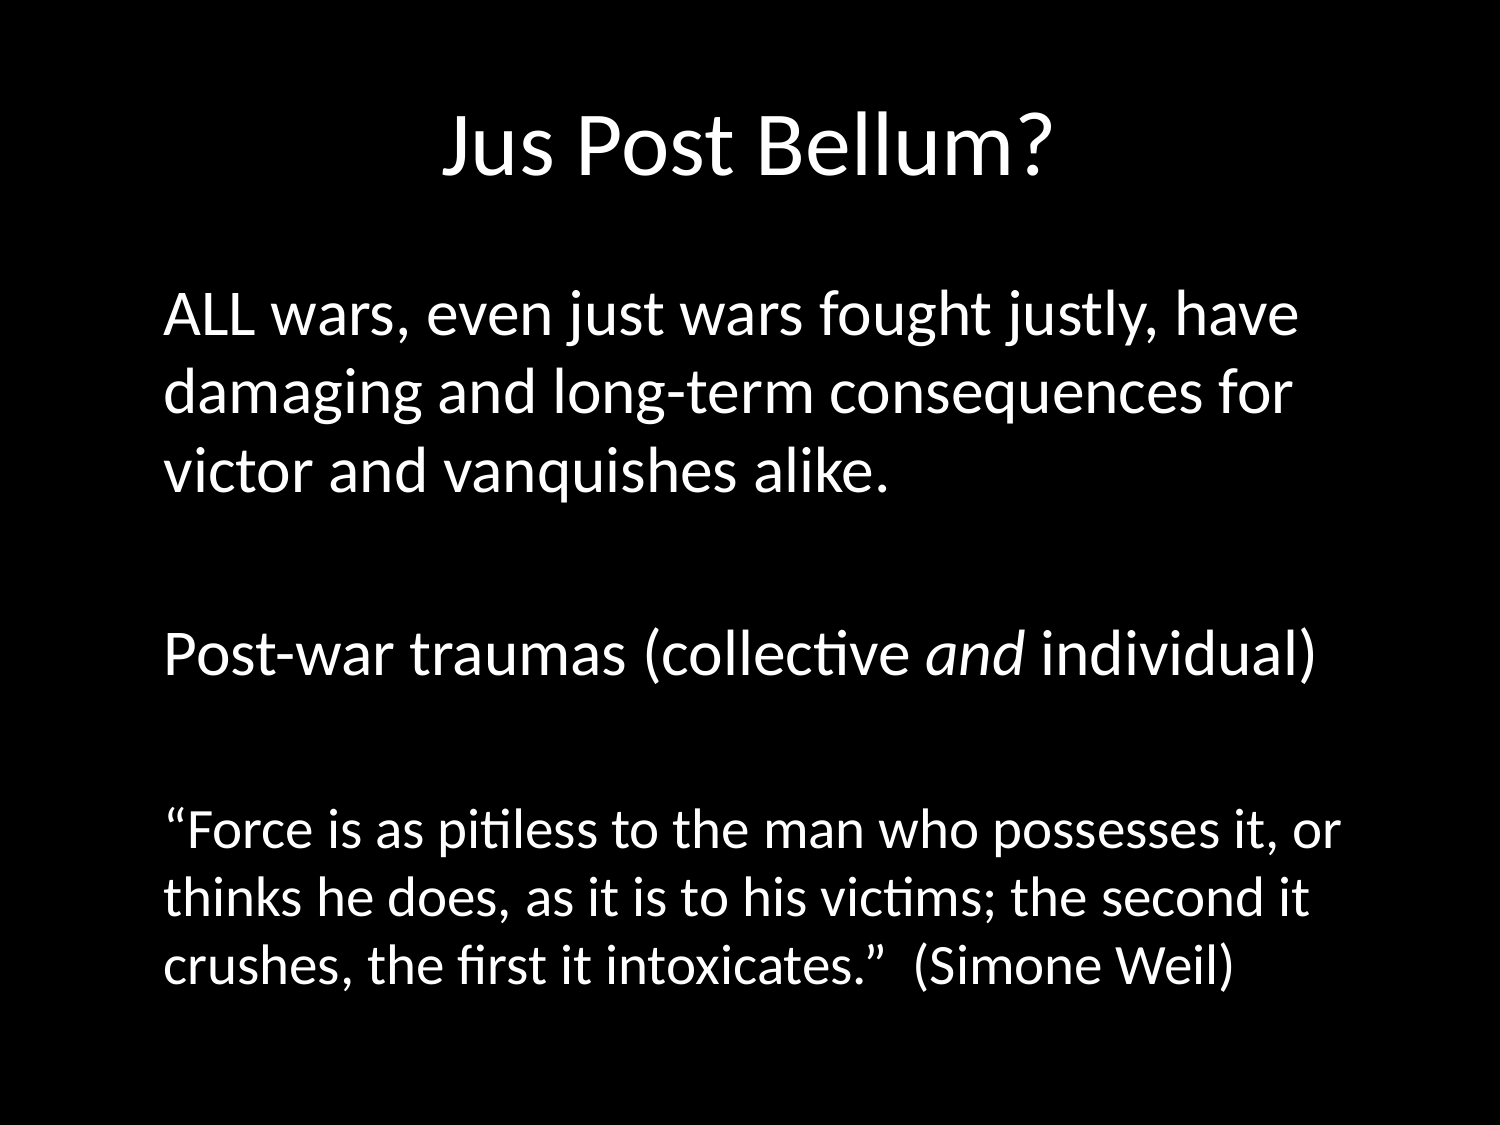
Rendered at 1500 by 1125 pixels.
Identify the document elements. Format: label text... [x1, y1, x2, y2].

list ALL wars, even just wars fought justly, have damaging and long-term consequences for victor and vanquishes alike. Post-war traumas (collective and individual) “Force is as pitiless to the man who possesses it, or thinks he does, as it is to his victims; the second it crushes, the first it intoxicates.” (Simone Weil) [75, 262, 1425, 1005]
title Jus Post Bellum? [75, 45, 1425, 233]
